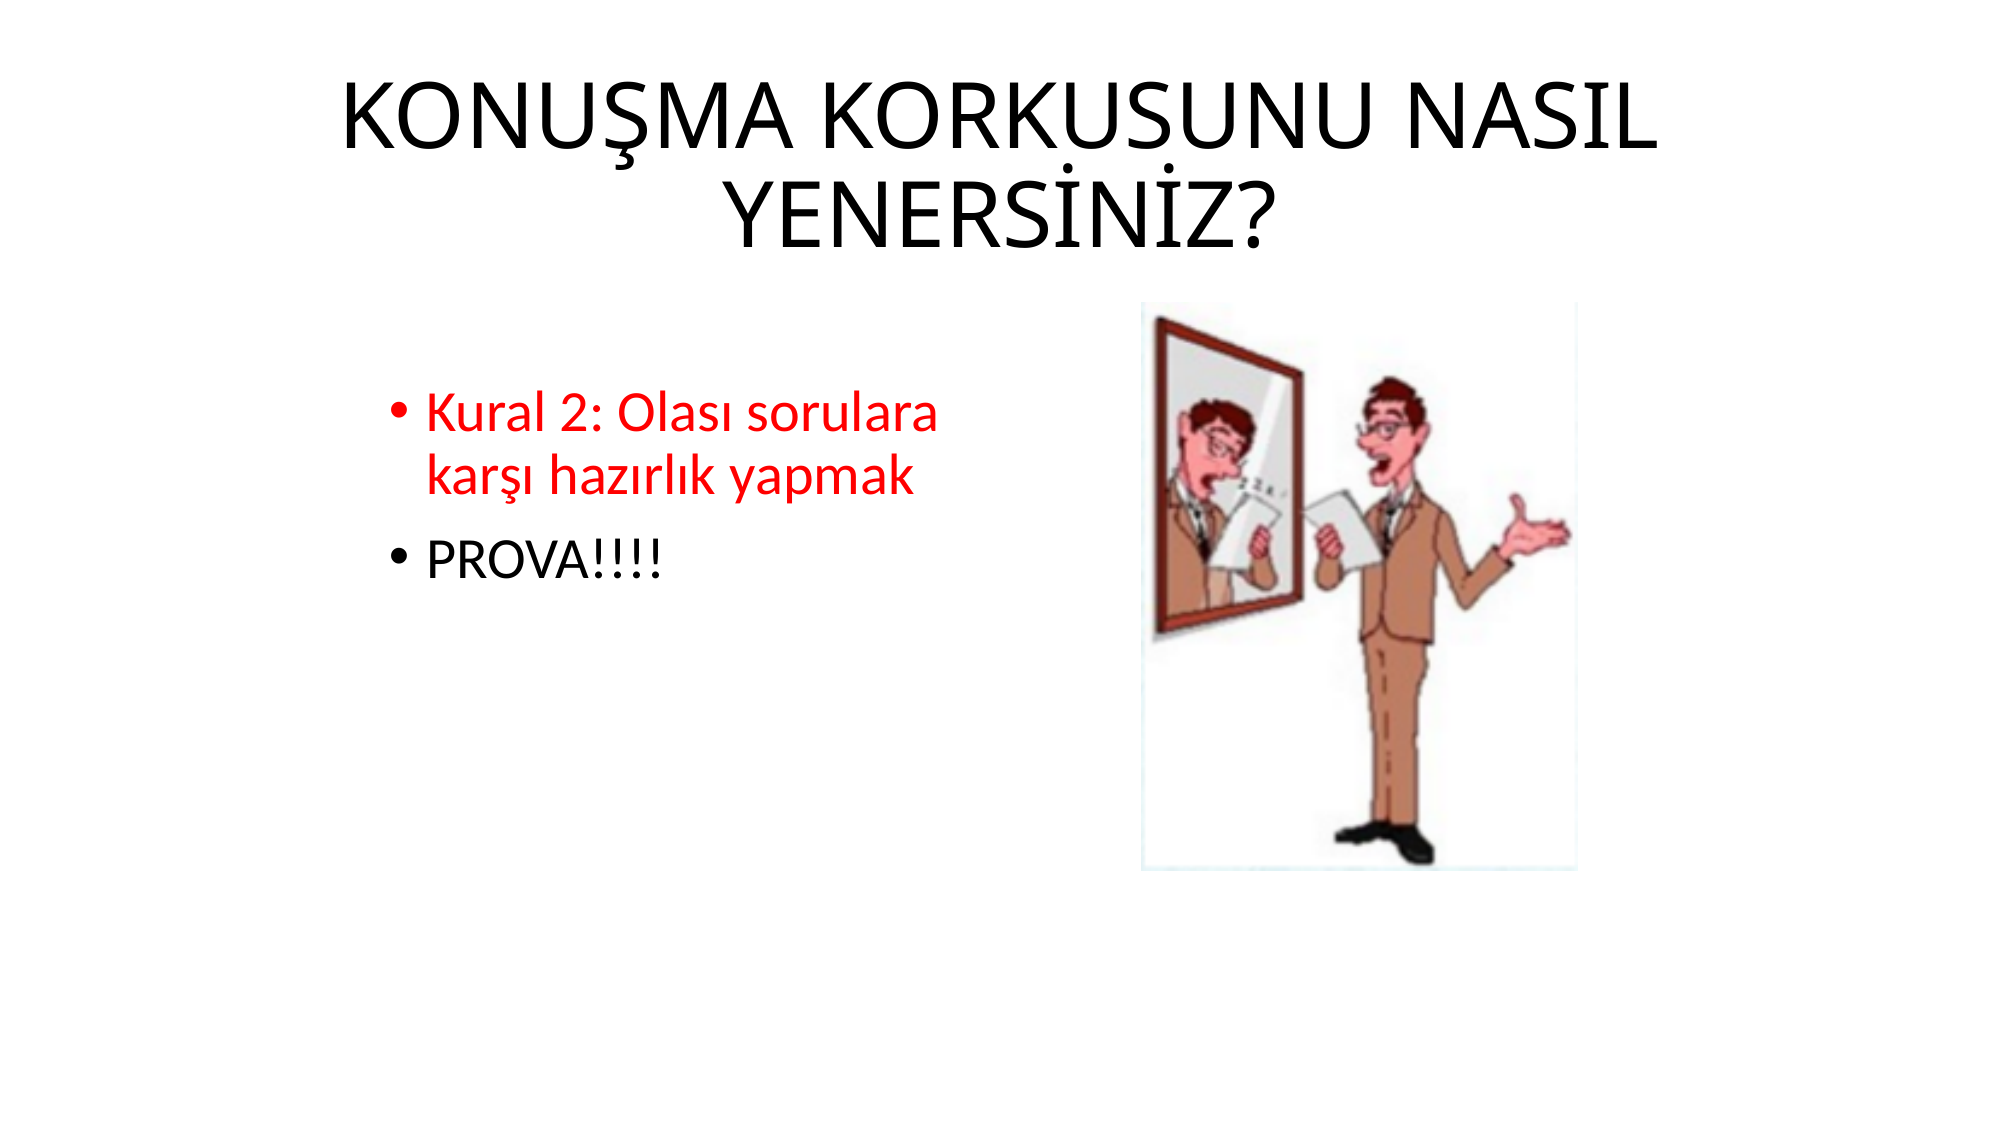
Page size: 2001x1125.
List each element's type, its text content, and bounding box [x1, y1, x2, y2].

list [1141, 302, 1578, 871]
list Kural 2: Olası sorulara karşı hazırlık yapmak PROVA!!!! [373, 373, 988, 1010]
title KONUŞMA KORKUSUNU NASIL YENERSİNİZ? [137, 59, 1863, 278]
